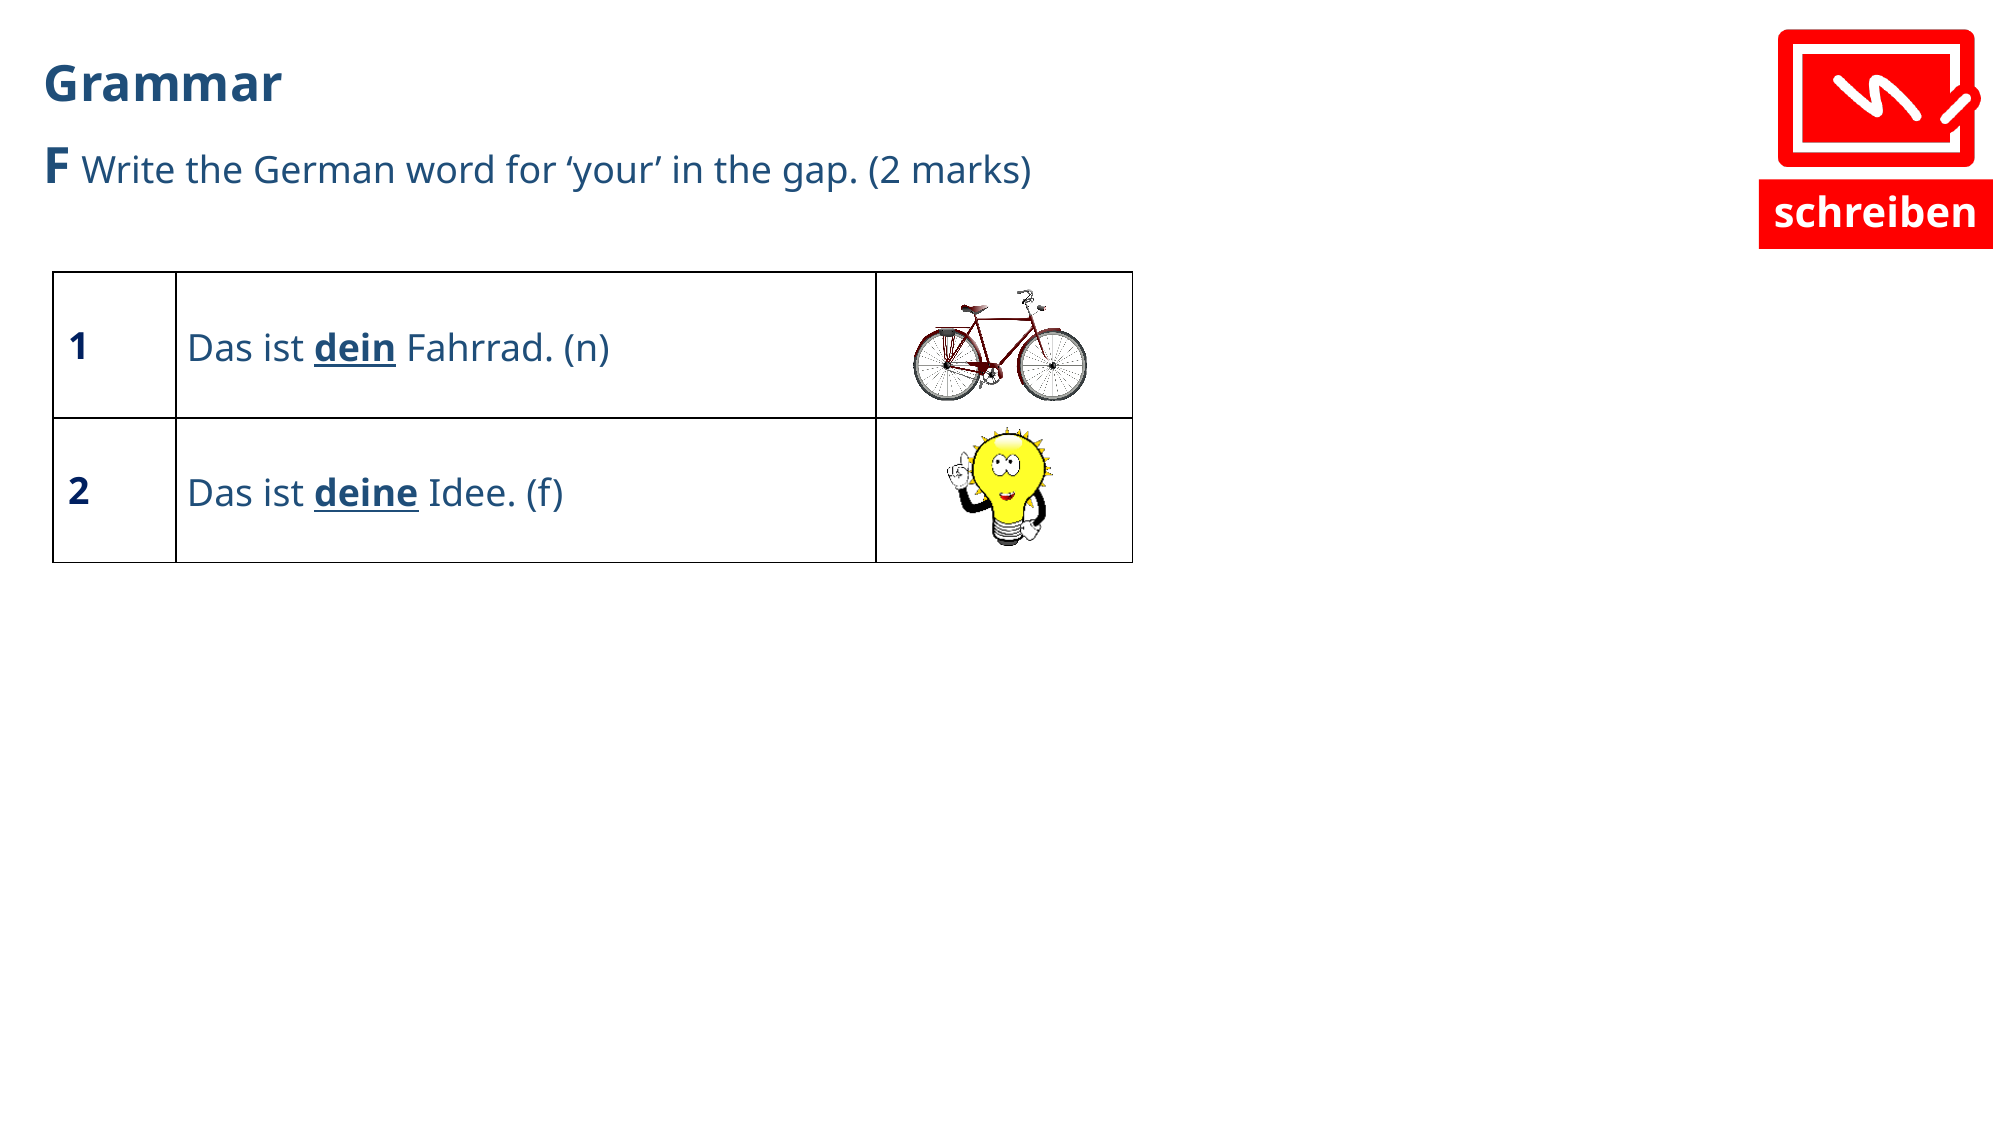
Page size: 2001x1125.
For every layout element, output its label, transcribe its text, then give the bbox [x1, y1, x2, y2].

picture [947, 427, 1053, 547]
text_box schreiben [1758, 216, 1993, 249]
table_header [877, 273, 1132, 417]
table_header 1 [54, 273, 175, 417]
table_cell 2 [54, 419, 175, 562]
table_cell [877, 419, 1132, 562]
picture [913, 289, 1087, 402]
picture [1758, 0, 1994, 216]
table_header Das ist dein Fahrrad. (n) [177, 273, 875, 417]
text_box Grammar [29, 39, 1758, 119]
text_box F Write the German word for ‘your’ in the gap. (2 marks) [29, 122, 1758, 202]
table_cell Das ist deine Idee. (f) [177, 419, 875, 562]
